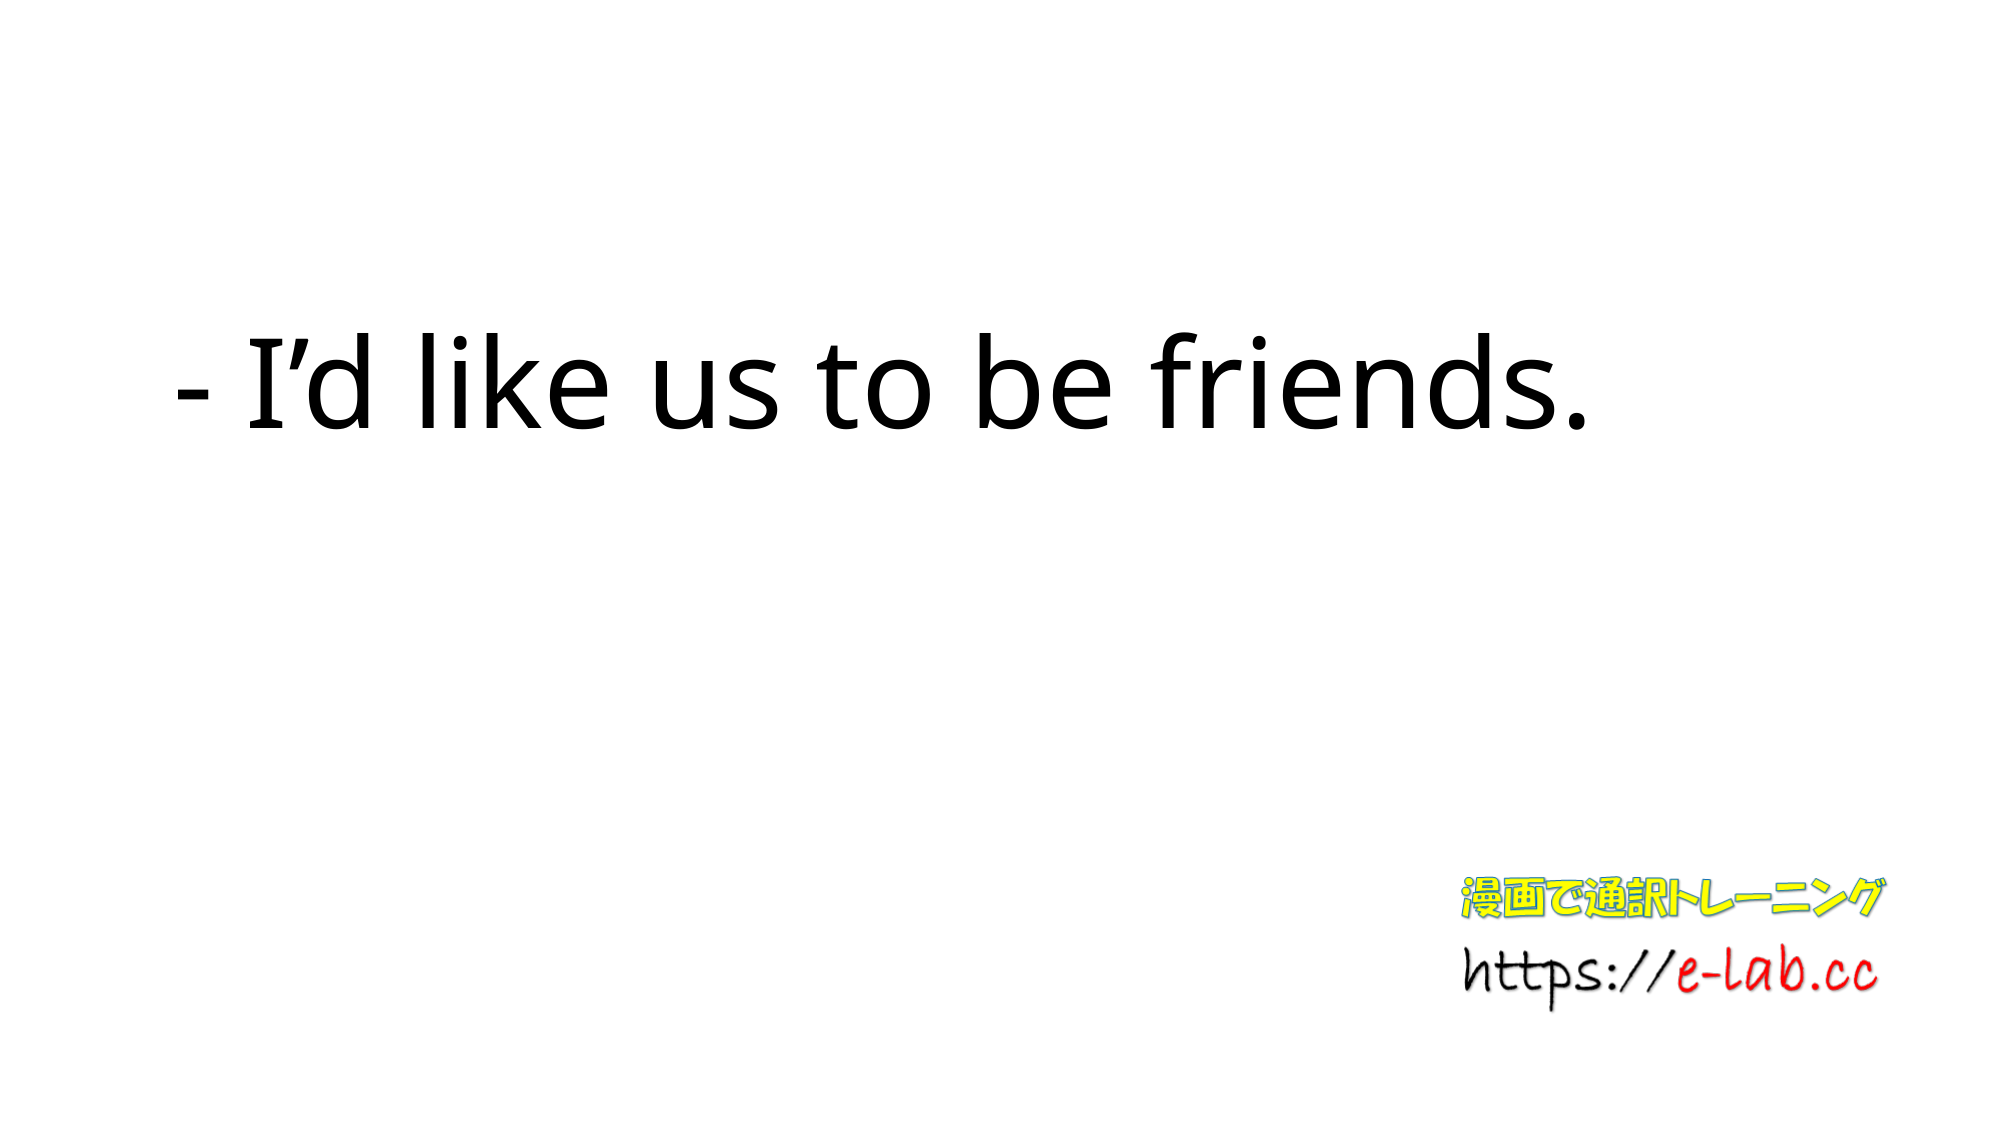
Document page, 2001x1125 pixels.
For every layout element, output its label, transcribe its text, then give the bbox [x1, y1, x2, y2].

picture [1417, 861, 1924, 1061]
title - I’d like us to be friends. [158, 276, 1659, 464]
